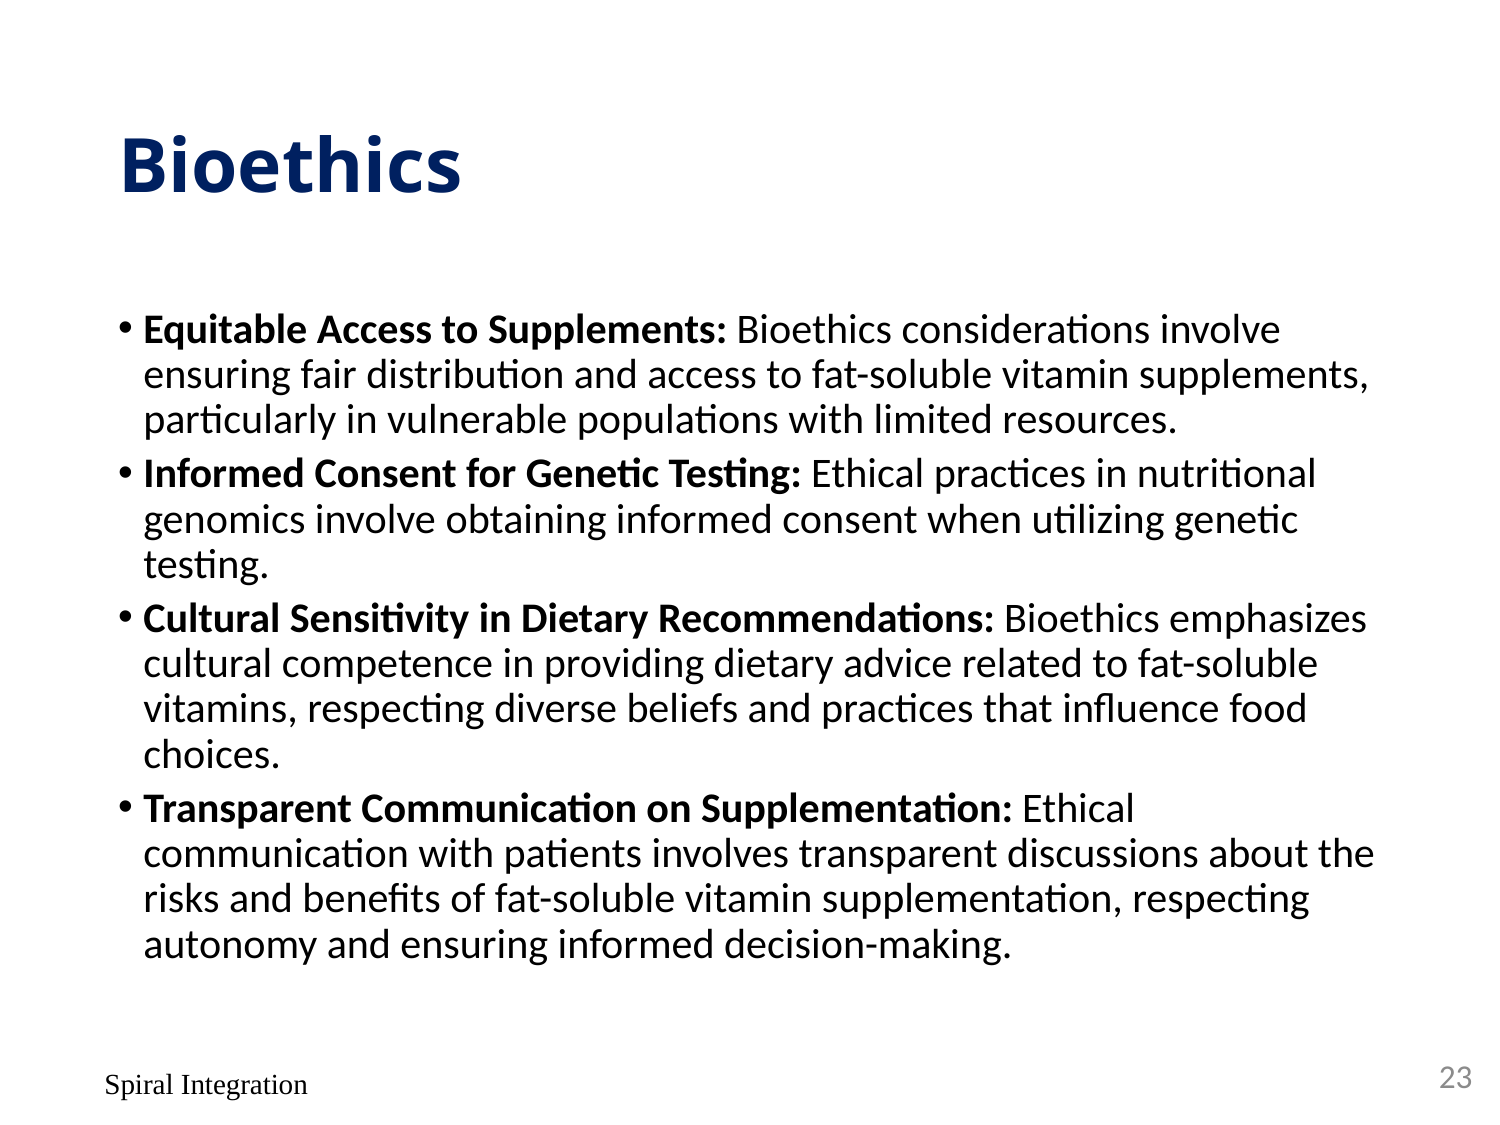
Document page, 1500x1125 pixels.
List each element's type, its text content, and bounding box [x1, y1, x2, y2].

footer Spiral Integration [24, 1052, 388, 1113]
list Equitable Access to Supplements: Bioethics considerations involve ensuring fair distribution and access to fat-soluble vitamin supplements, particularly in vulnerable populations with limited resources. Informed Consent for Genetic Testing: Ethical practices in nutritional genomics involve obtaining informed consent when utilizing genetic testing. Cultural Sensitivity in Dietary Recommendations: Bioethics emphasizes cultural competence in providing dietary advice related to fat-soluble vitamins, respecting diverse beliefs and practices that influence food choices. Transparent Communication on Supplementation: Ethical communication with patients involves transparent discussions about the risks and benefits of fat-soluble vitamin supplementation, respecting autonomy and ensuring informed decision-making. [103, 299, 1397, 1014]
title Bioethics [103, 59, 1397, 278]
slide_number 23 [1396, 1025, 1488, 1125]
